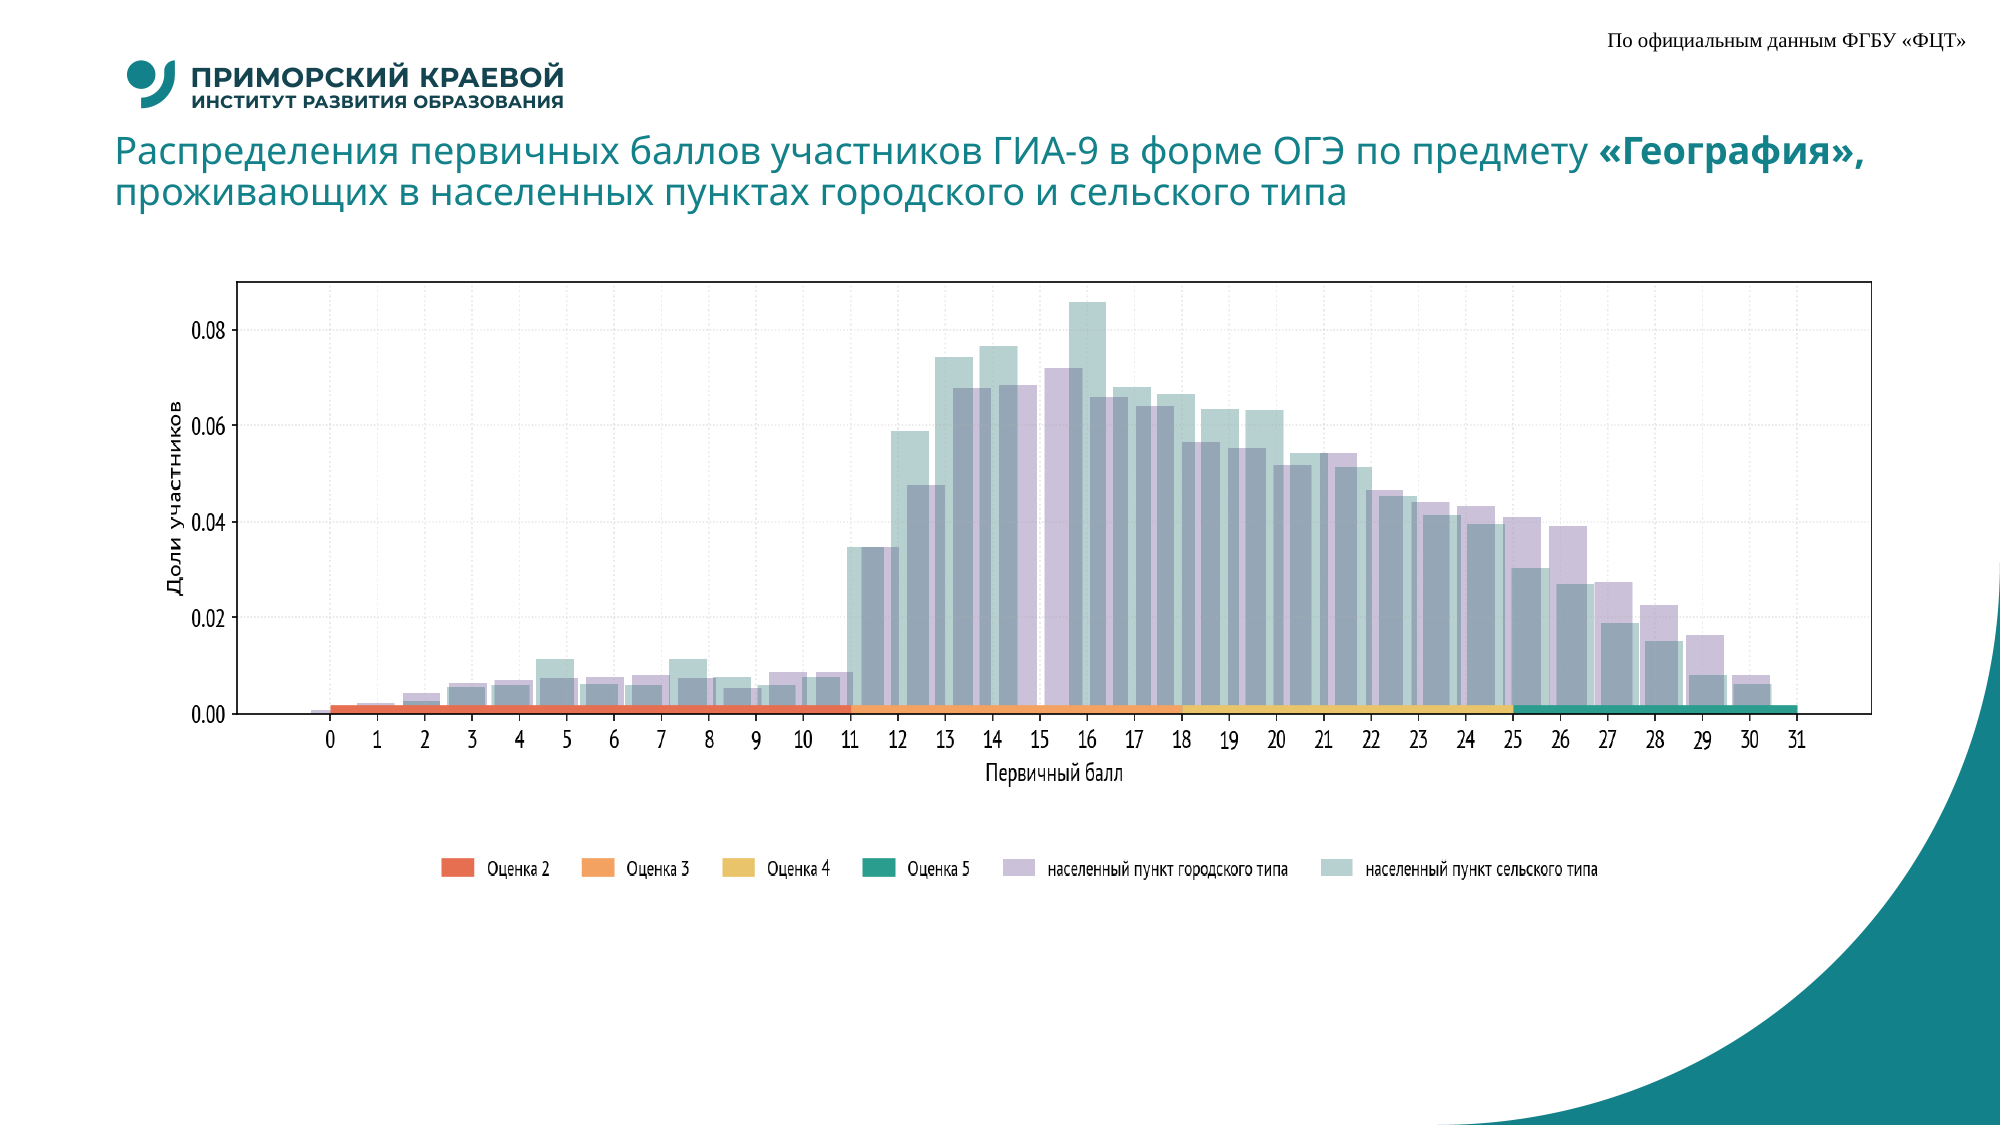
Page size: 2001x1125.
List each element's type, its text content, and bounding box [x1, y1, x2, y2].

picture [0, 0, 2000, 1125]
title Распределения первичных баллов участников ГИА-9 в форме ОГЭ по предмету «География», проживающих в населенных пунктах городского и сельского типа [99, 124, 1920, 223]
text_box По официальным данным ФГБУ «ФЦТ» [1592, 19, 1989, 59]
